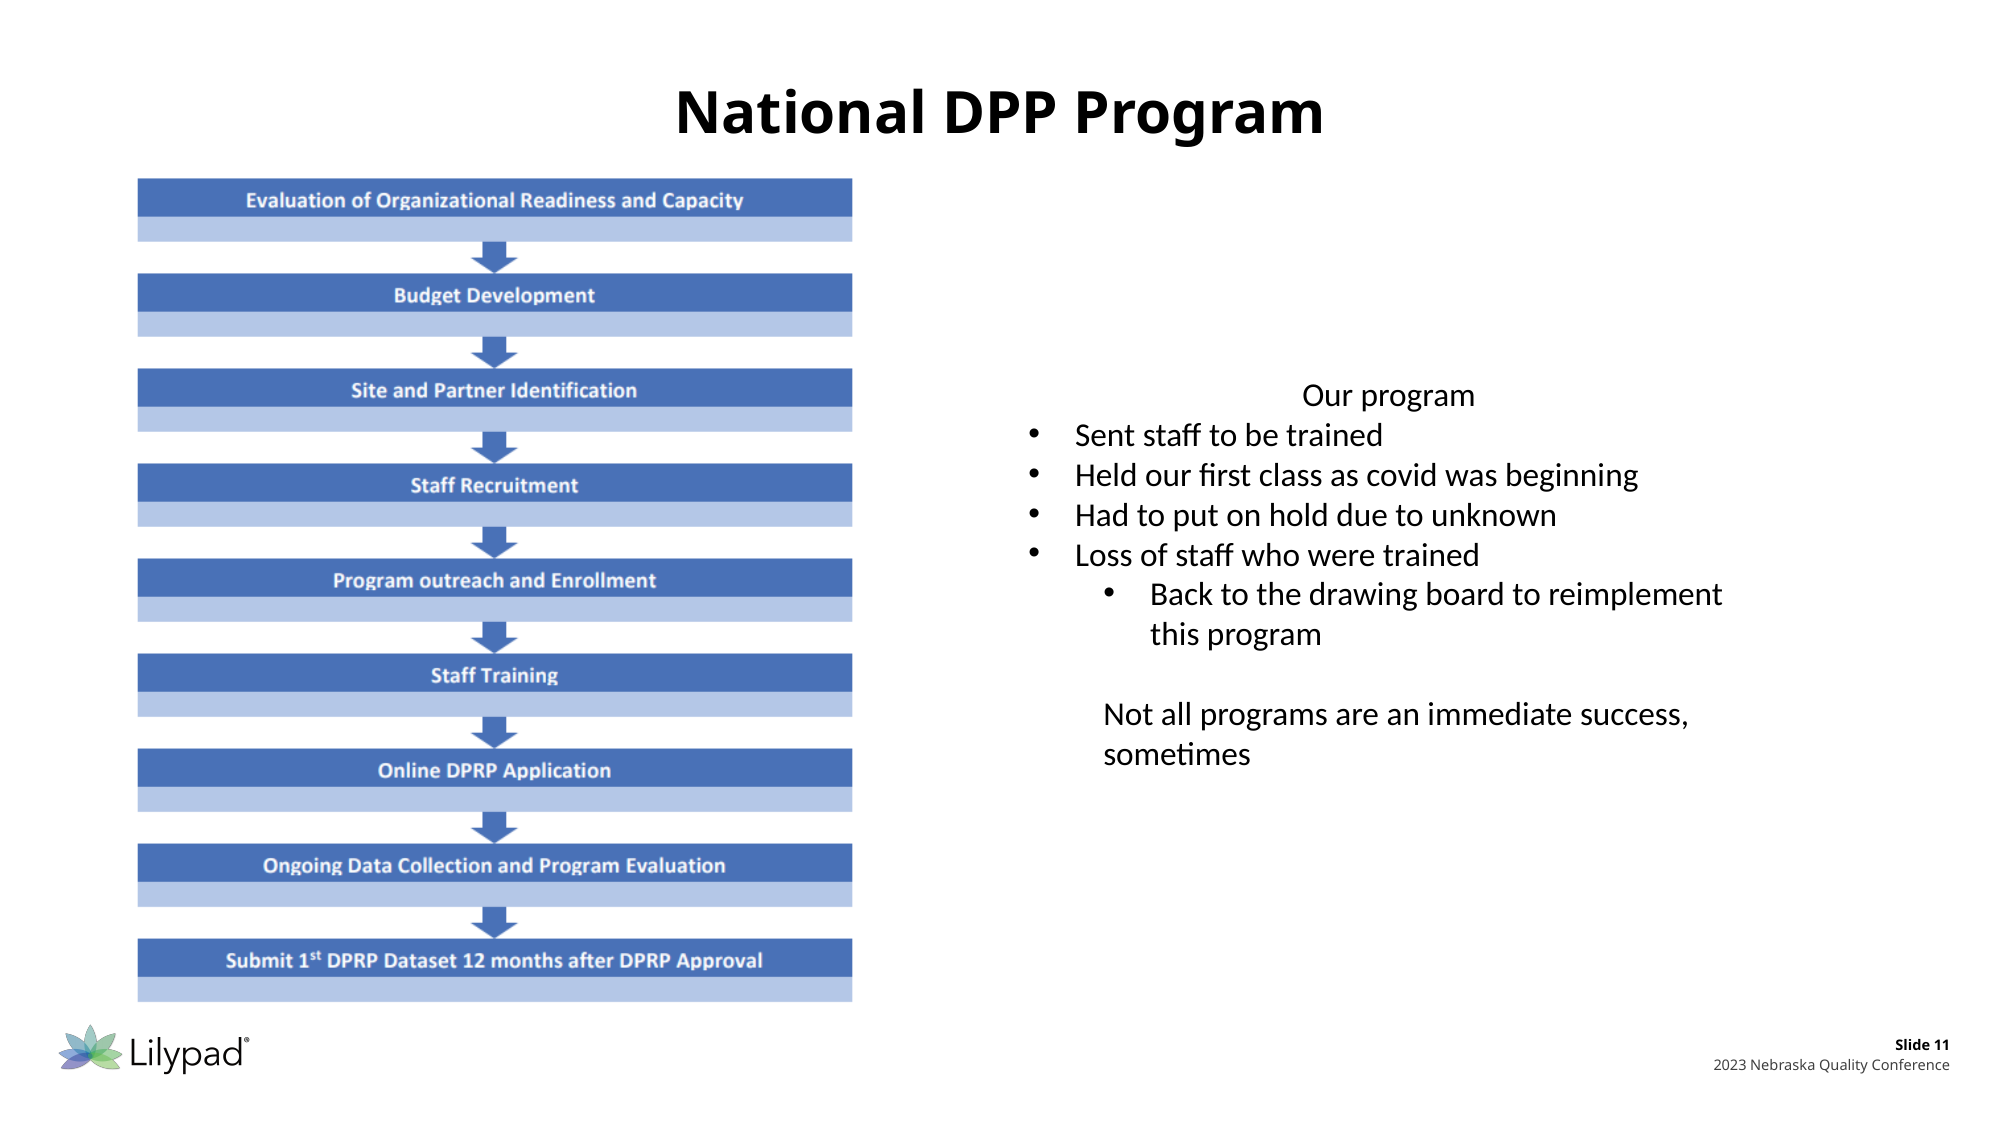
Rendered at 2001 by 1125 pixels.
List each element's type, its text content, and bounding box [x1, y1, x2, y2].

picture [57, 1023, 255, 1075]
picture [130, 168, 864, 1015]
text_box Our program Sent staff to be trained Held our first class as covid was beginning Had to put on hold due to unknown Loss of staff who were trained Back to the drawing board to reimplement this program Not all programs are an immediate success, sometimes [1013, 357, 1765, 1027]
text_box National DPP Program [0, 68, 2000, 153]
text_box Slide 11 2023 Nebraska Quality Conference [1688, 1028, 1965, 1081]
